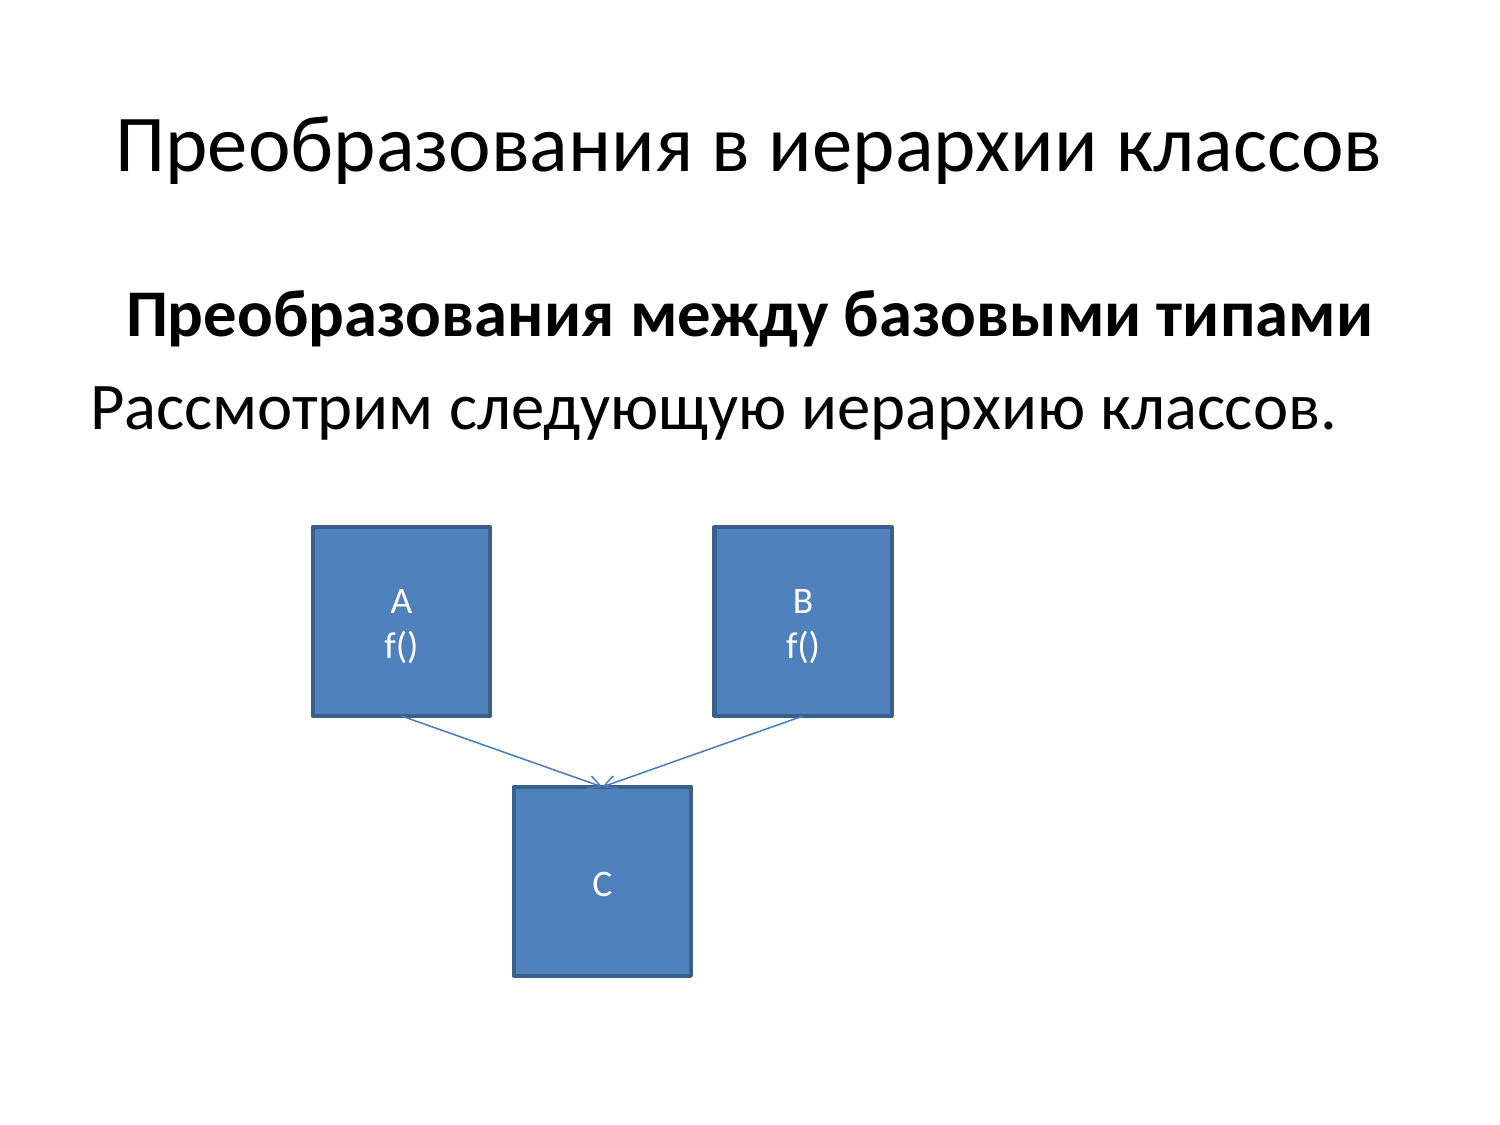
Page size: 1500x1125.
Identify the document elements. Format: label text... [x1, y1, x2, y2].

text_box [401, 715, 600, 788]
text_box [602, 715, 804, 788]
list Преобразования между базовыми типами Рассмотрим следующую иерархию классов. [75, 262, 1425, 1005]
title Преобразования в иерархии классов [75, 45, 1425, 233]
text_box B f() [712, 525, 894, 718]
text_box C [512, 795, 693, 978]
text_box A f() [311, 525, 492, 718]
